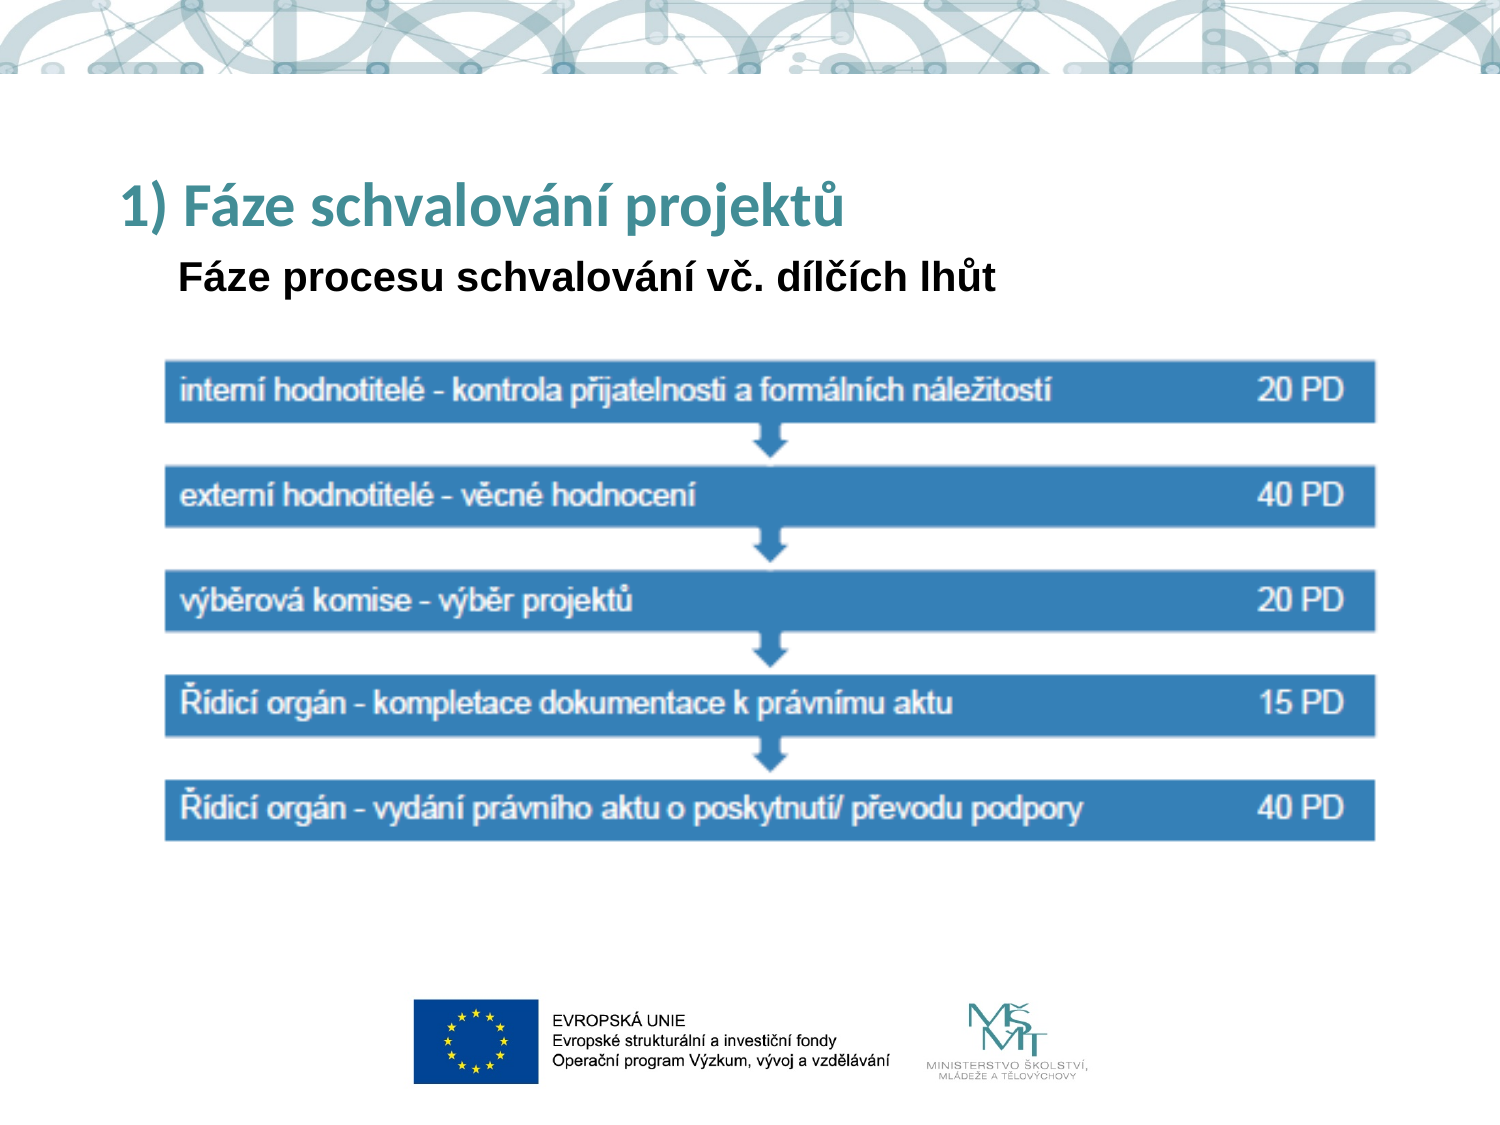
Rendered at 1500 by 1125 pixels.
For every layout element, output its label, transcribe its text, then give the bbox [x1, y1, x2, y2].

list Fáze procesu schvalování vč. dílčích lhůt [103, 241, 1397, 306]
picture [371, 957, 1129, 1125]
picture [43, 306, 1478, 870]
title 1) Fáze schvalování projektů [103, 132, 1397, 241]
picture [0, 0, 1500, 74]
